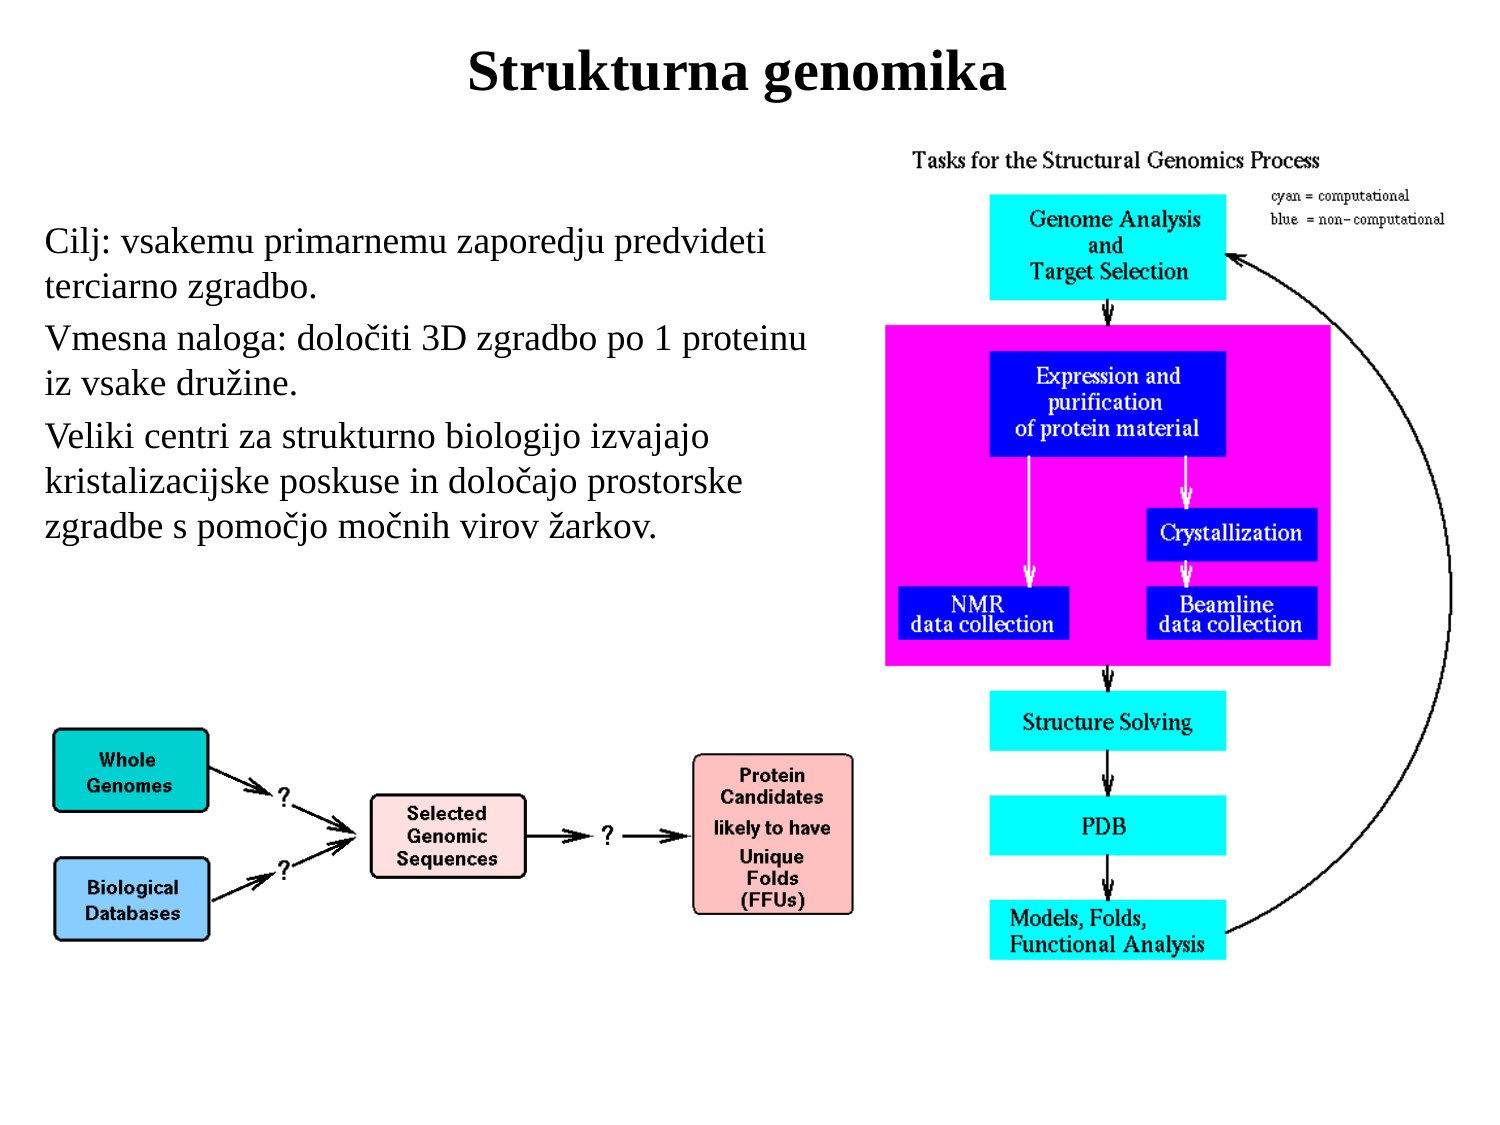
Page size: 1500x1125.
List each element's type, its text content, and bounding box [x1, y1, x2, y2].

title Strukturna genomika [99, 34, 1375, 100]
picture [40, 715, 869, 956]
list Cilj: vsakemu primarnemu zaporedju predvideti terciarno zgradbo. Vmesna naloga: določiti 3D zgradbo po 1 proteinu iz vsake družine. Veliki centri za strukturno biologijo izvajajo kristalizacijske poskuse in določajo prostorske zgradbe s pomočjo močnih virov žarkov. [29, 208, 833, 608]
picture [879, 136, 1473, 981]
